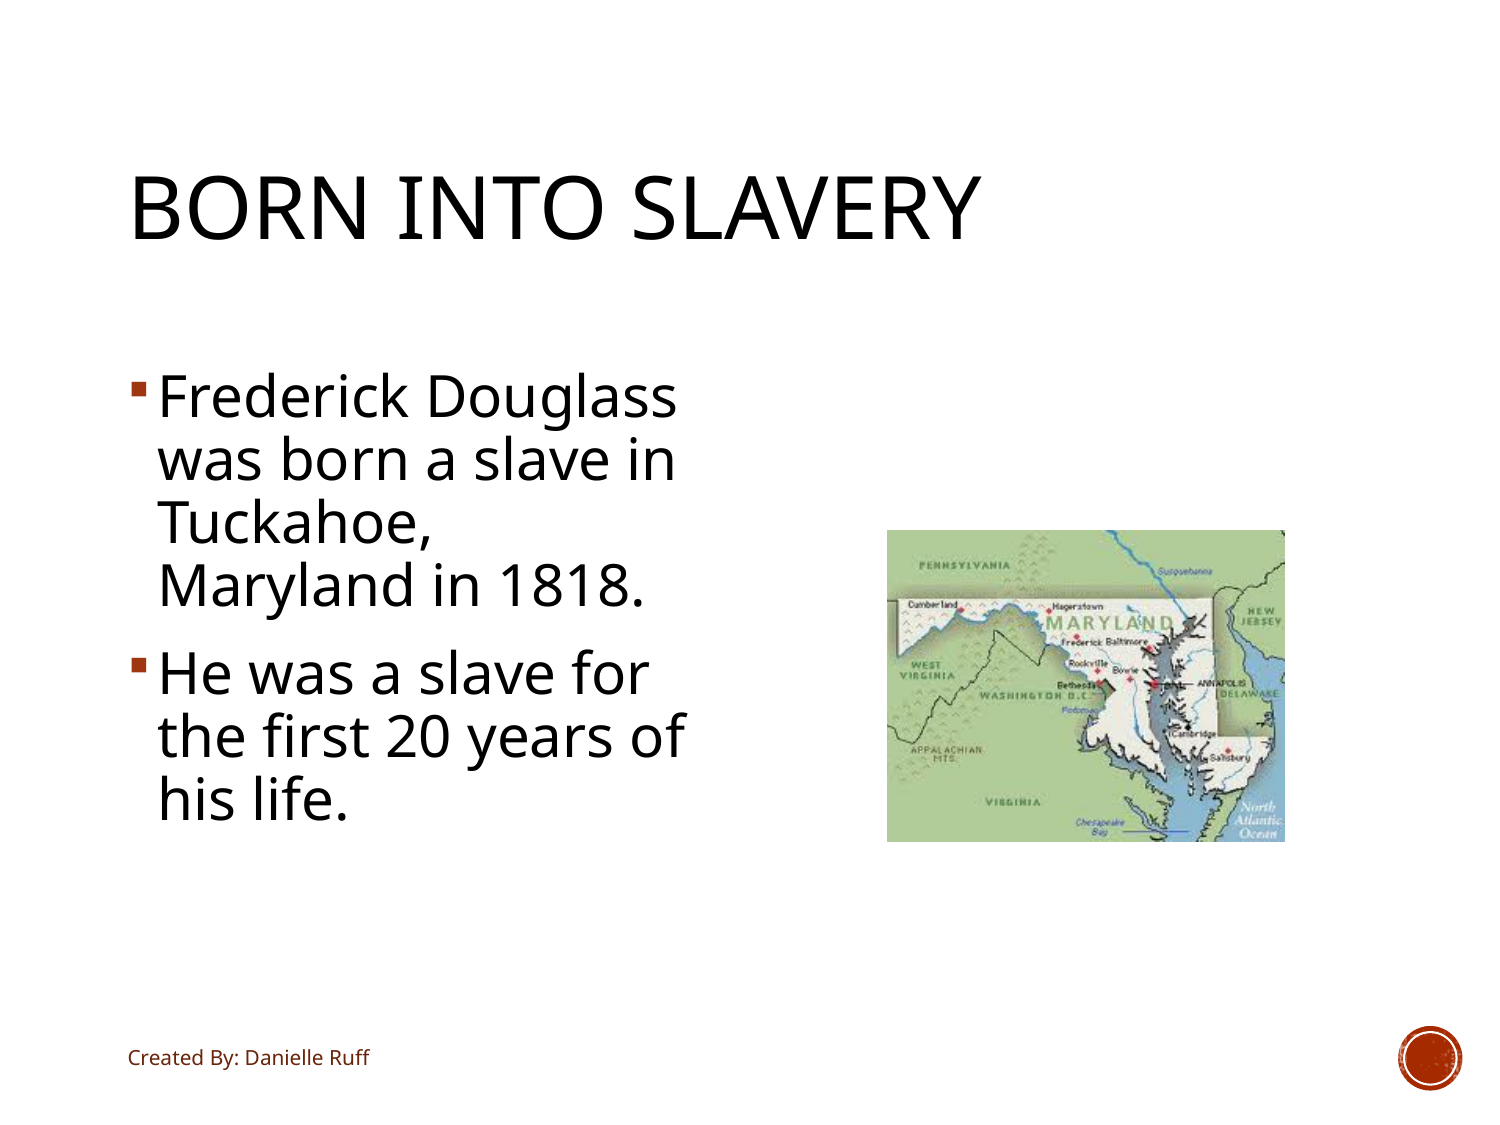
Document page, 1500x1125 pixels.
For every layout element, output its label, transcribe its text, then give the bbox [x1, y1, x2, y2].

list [891, 534, 1283, 840]
title Born Into Slavery [112, 79, 1388, 344]
list Frederick Douglass was born a slave in Tuckahoe, Maryland in 1818. He was a slave for the first 20 years of his life. [112, 360, 713, 1013]
picture [887, 530, 1285, 842]
footer Created By: Danielle Ruff [112, 1028, 891, 1089]
